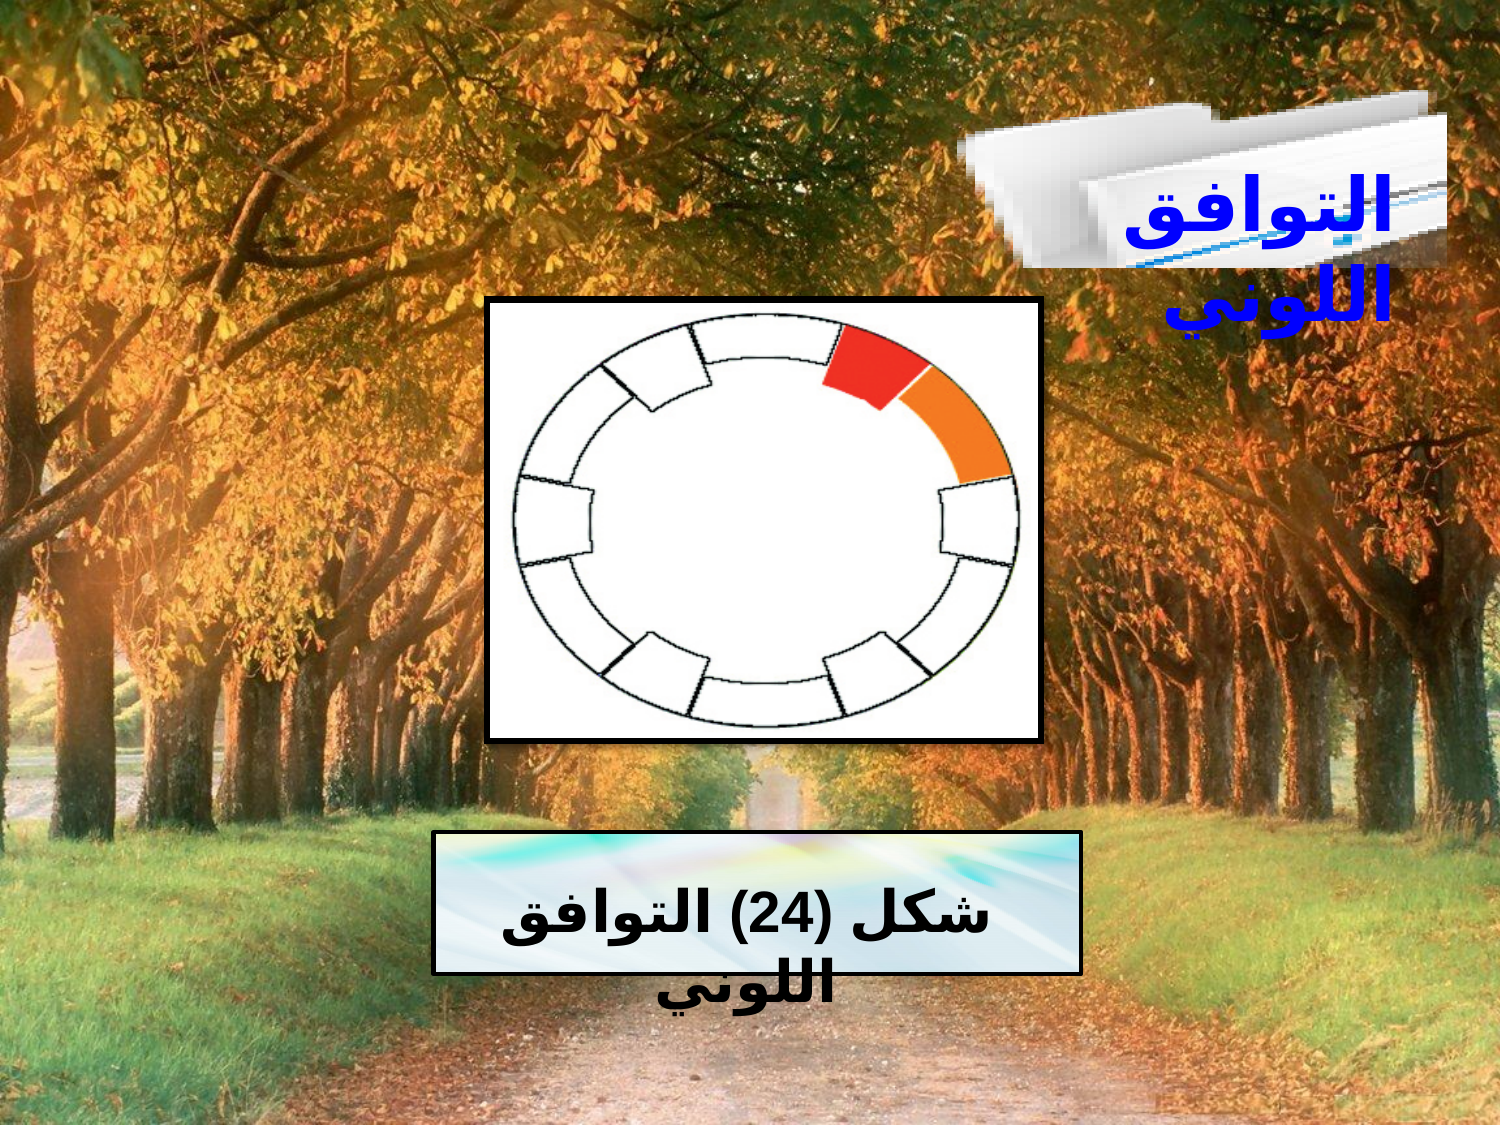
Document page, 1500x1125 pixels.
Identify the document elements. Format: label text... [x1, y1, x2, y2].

text_box [431, 830, 1083, 976]
text_box التوافق اللوني [1009, 276, 1412, 344]
text_box شكل (24) التوافق اللوني [445, 867, 1048, 1022]
picture [0, 0, 1500, 1125]
